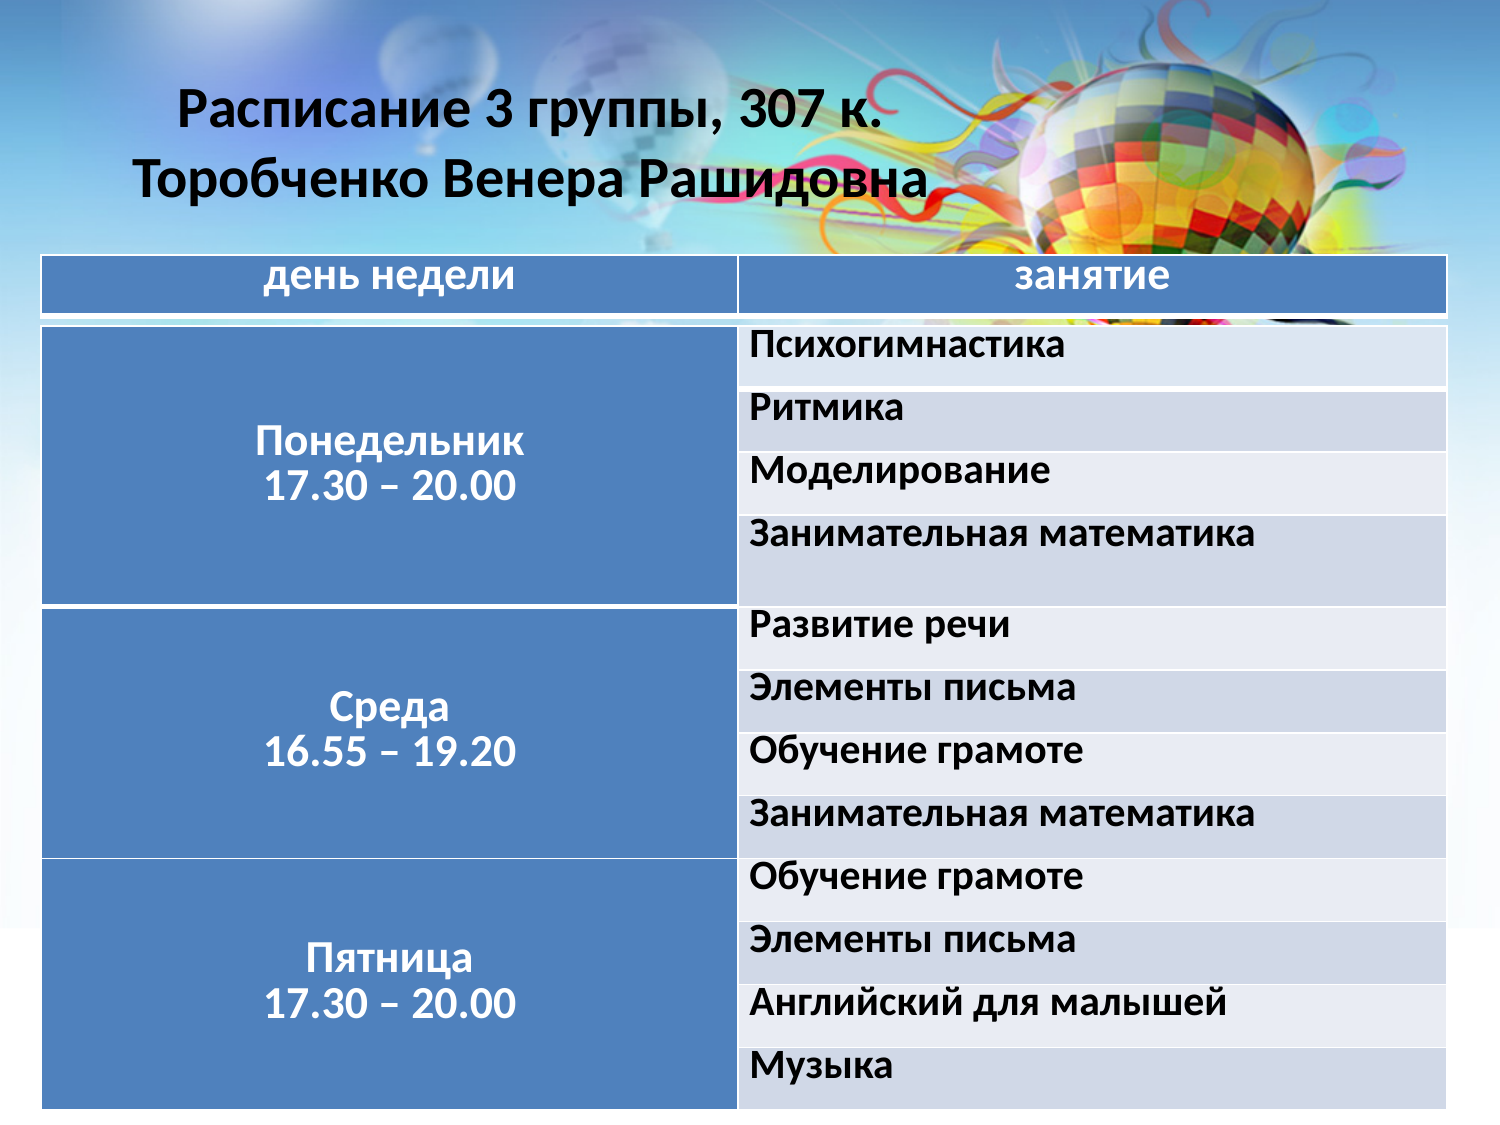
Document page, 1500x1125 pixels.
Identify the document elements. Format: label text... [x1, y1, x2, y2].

table_header Психогимнастика [739, 327, 1446, 386]
table_cell Среда 16.55 – 19.20 [42, 609, 737, 858]
table_cell Занимательная математика [739, 796, 1446, 858]
table_cell Занимательная математика [739, 516, 1446, 606]
table_header день недели [42, 256, 737, 313]
table_cell Обучение грамоте [739, 859, 1446, 921]
table_cell Моделирование [739, 453, 1446, 514]
table_cell Ритмика [739, 392, 1446, 451]
table_cell Элементы письма [739, 922, 1446, 984]
title Расписание 3 группы, 307 к. Торобченко Венера Рашидовна [75, 45, 987, 233]
table_cell Музыка [739, 1048, 1446, 1109]
table_cell Пятница 17.30 – 20.00 [42, 859, 737, 1109]
table_cell Обучение грамоте [739, 734, 1446, 795]
table_cell Развитие речи [739, 608, 1446, 669]
table_header занятие [739, 256, 1446, 313]
table_cell Элементы письма [739, 671, 1446, 732]
table_cell Английский для малышей [739, 985, 1446, 1047]
table_header Понедельник 17.30 – 20.00 [42, 327, 737, 604]
picture [0, 0, 1500, 1125]
